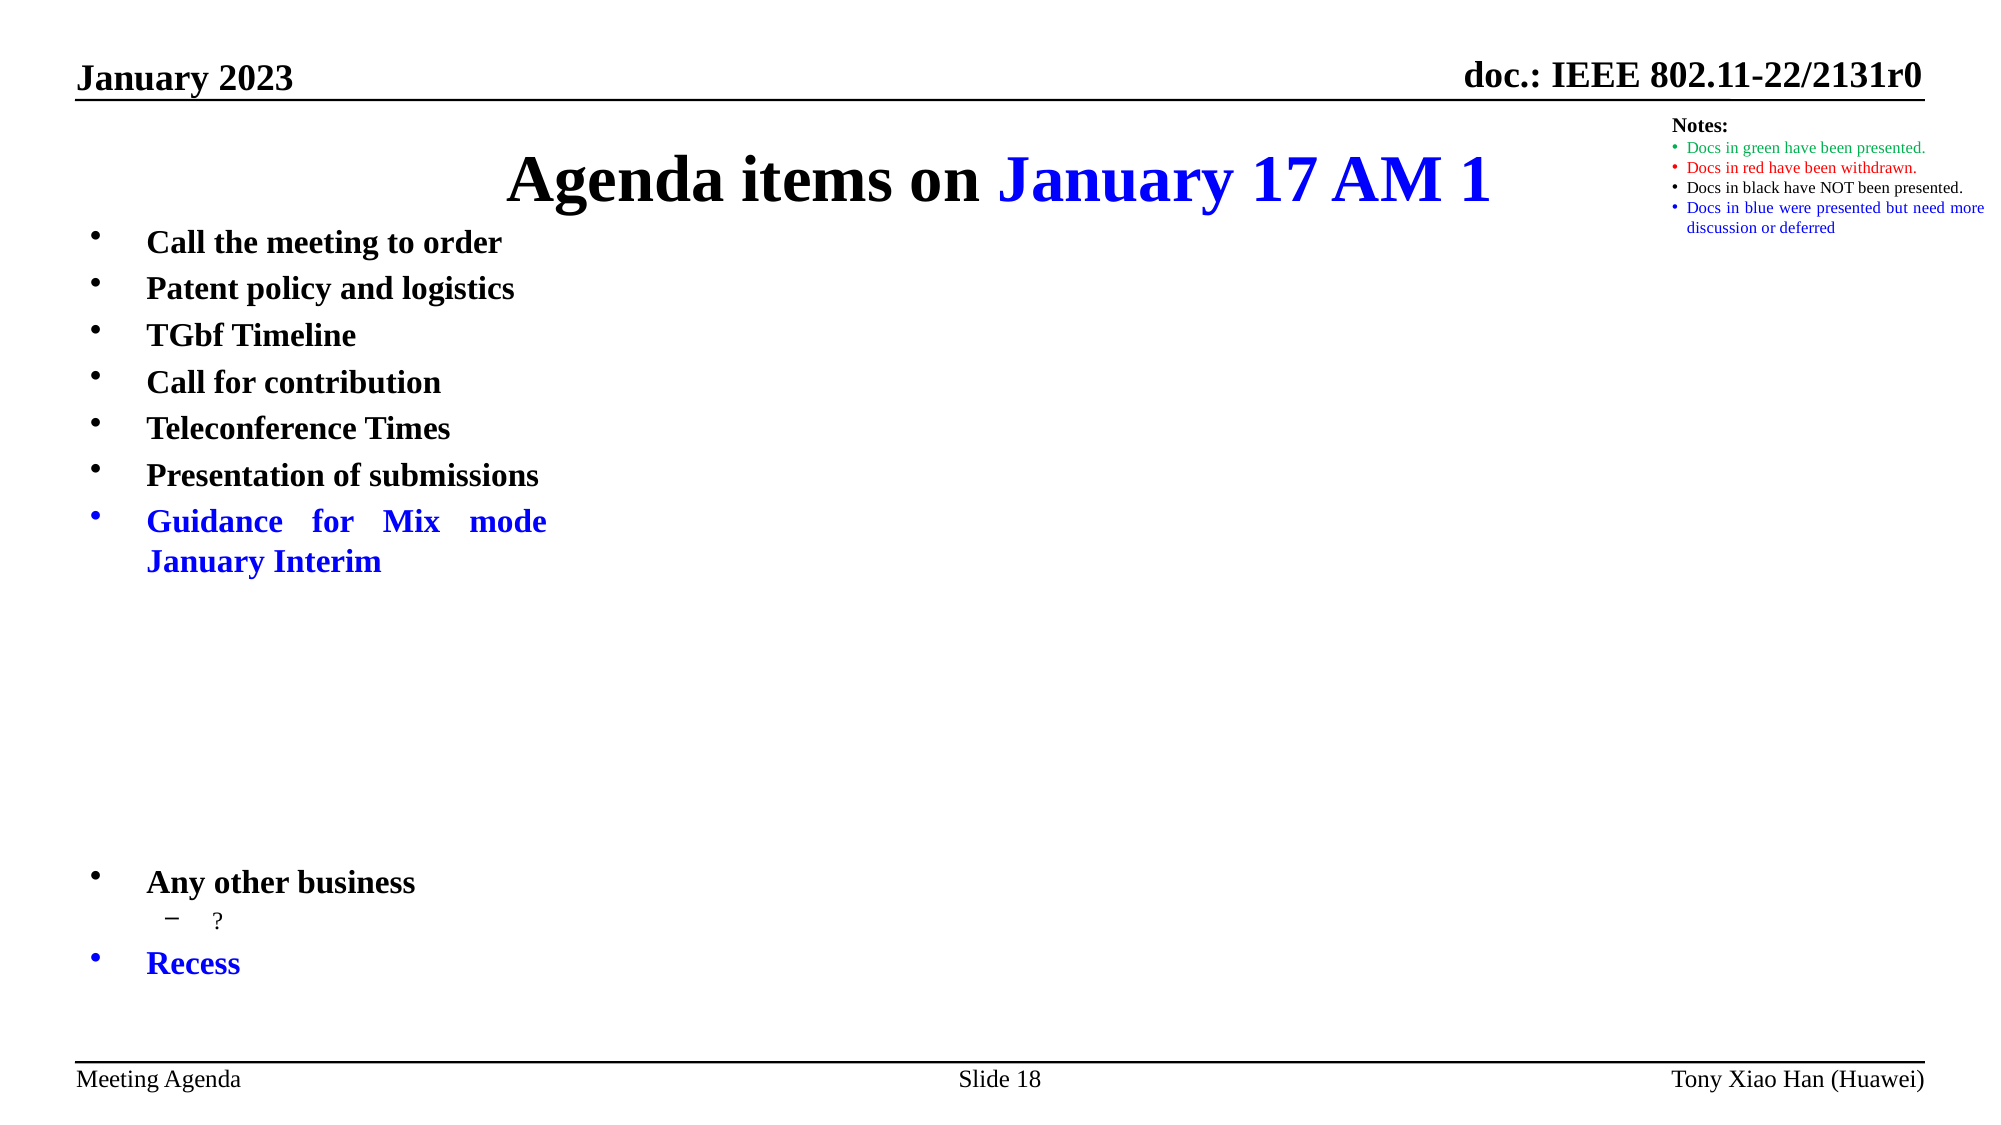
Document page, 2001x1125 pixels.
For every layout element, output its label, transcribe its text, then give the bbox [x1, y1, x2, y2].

text_box Agenda items on January 17 AM 1 [362, 87, 1638, 263]
text_box Notes: Docs in green have been presented. Docs in red have been withdrawn. Docs in black have NOT been presented. Docs in blue were presented but need more discussion or deferred [1657, 104, 2000, 246]
text_box Call the meeting to order Patent policy and logistics TGbf Timeline Call for contribution Teleconference Times Presentation of submissions Guidance for Mix mode January Interim Any other business ? Recess [75, 212, 563, 1058]
